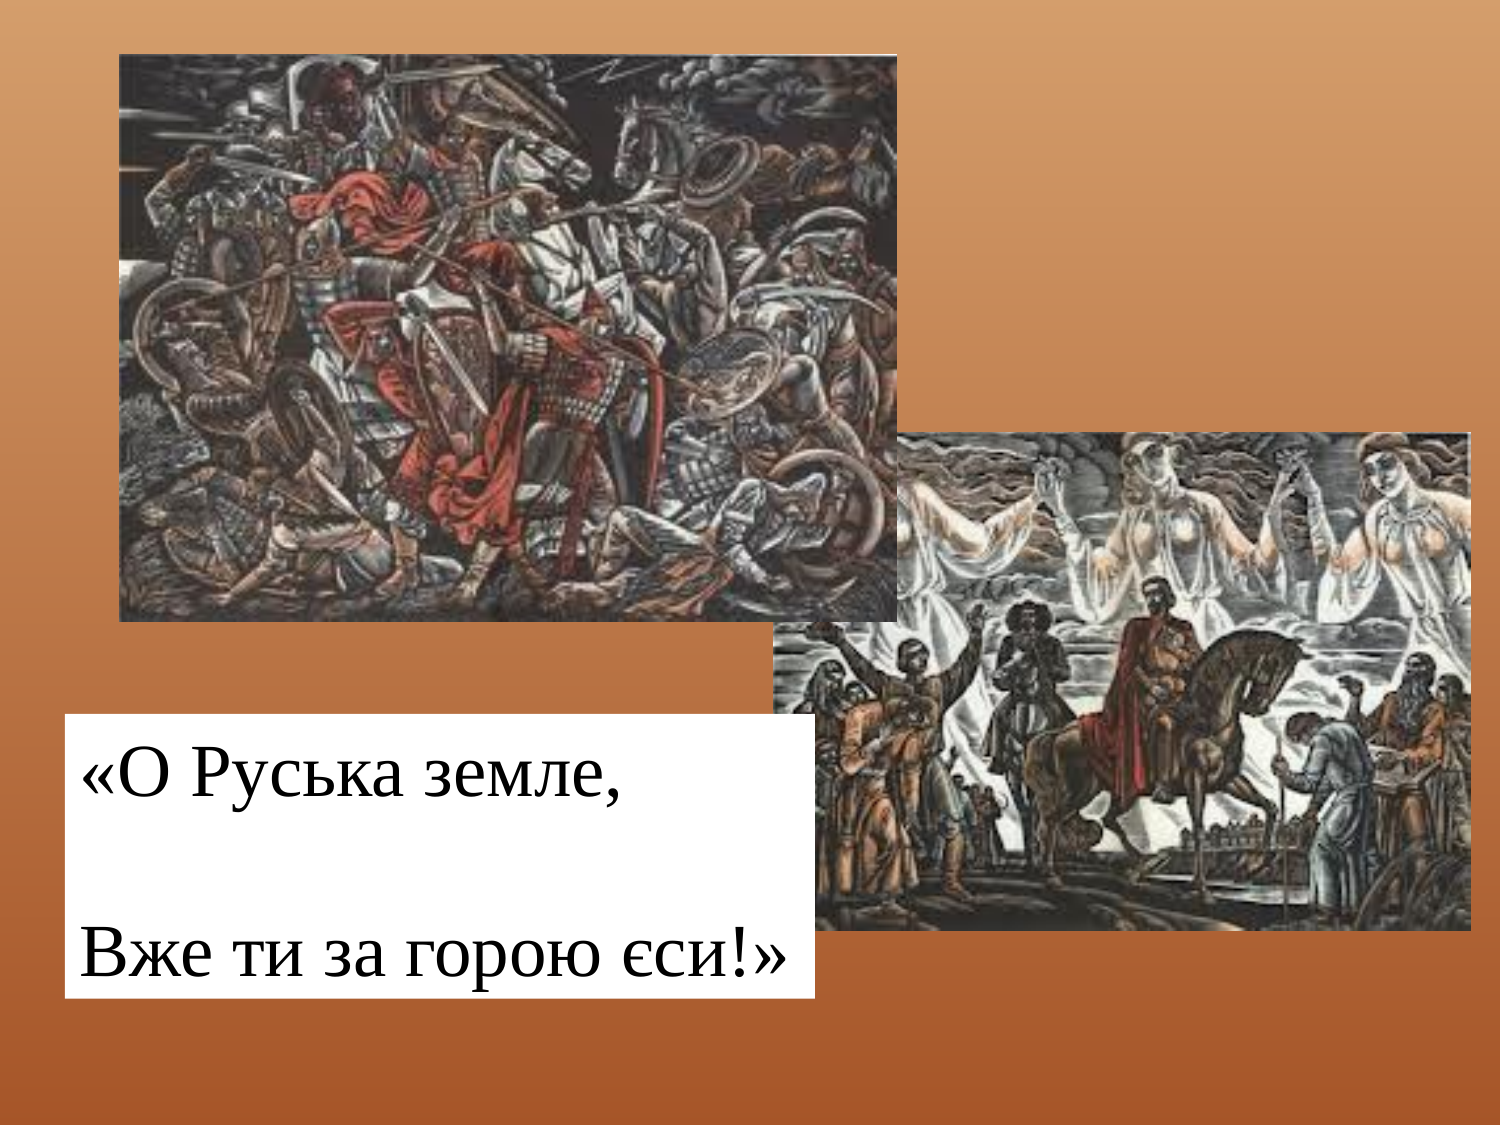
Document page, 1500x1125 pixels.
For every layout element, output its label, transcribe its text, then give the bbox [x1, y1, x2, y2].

text_box «О Руська земле, Вже ти за горою єси!» [64, 713, 815, 999]
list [773, 432, 1471, 931]
picture [119, 54, 897, 622]
